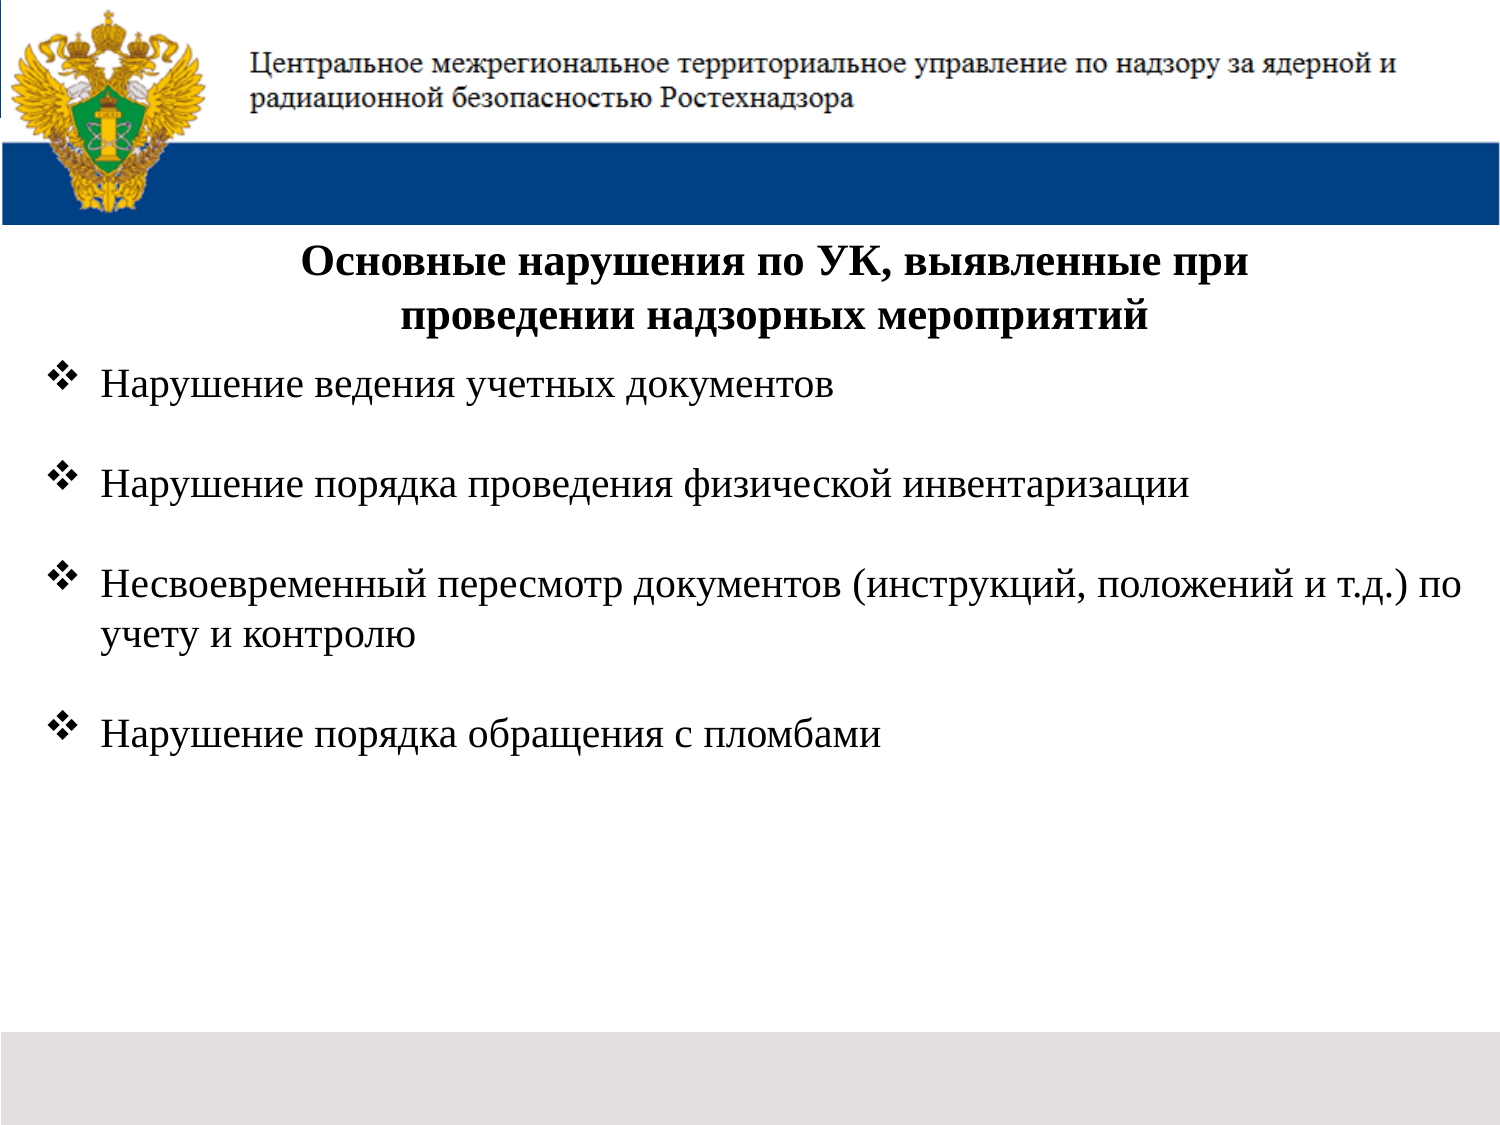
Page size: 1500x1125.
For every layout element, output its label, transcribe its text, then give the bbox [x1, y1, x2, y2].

picture [0, 0, 1500, 225]
text_box Основные нарушения по УК, выявленные при проведении надзорных мероприятий [190, 233, 1360, 346]
picture [1, 1032, 1500, 1125]
text_box Нарушение ведения учетных документов Нарушение порядка проведения физической инвентаризации Несвоевременный пересмотр документов (инструкций, положений и т.д.) по учету и контролю Нарушение порядка обращения с пломбами [29, 347, 1500, 813]
